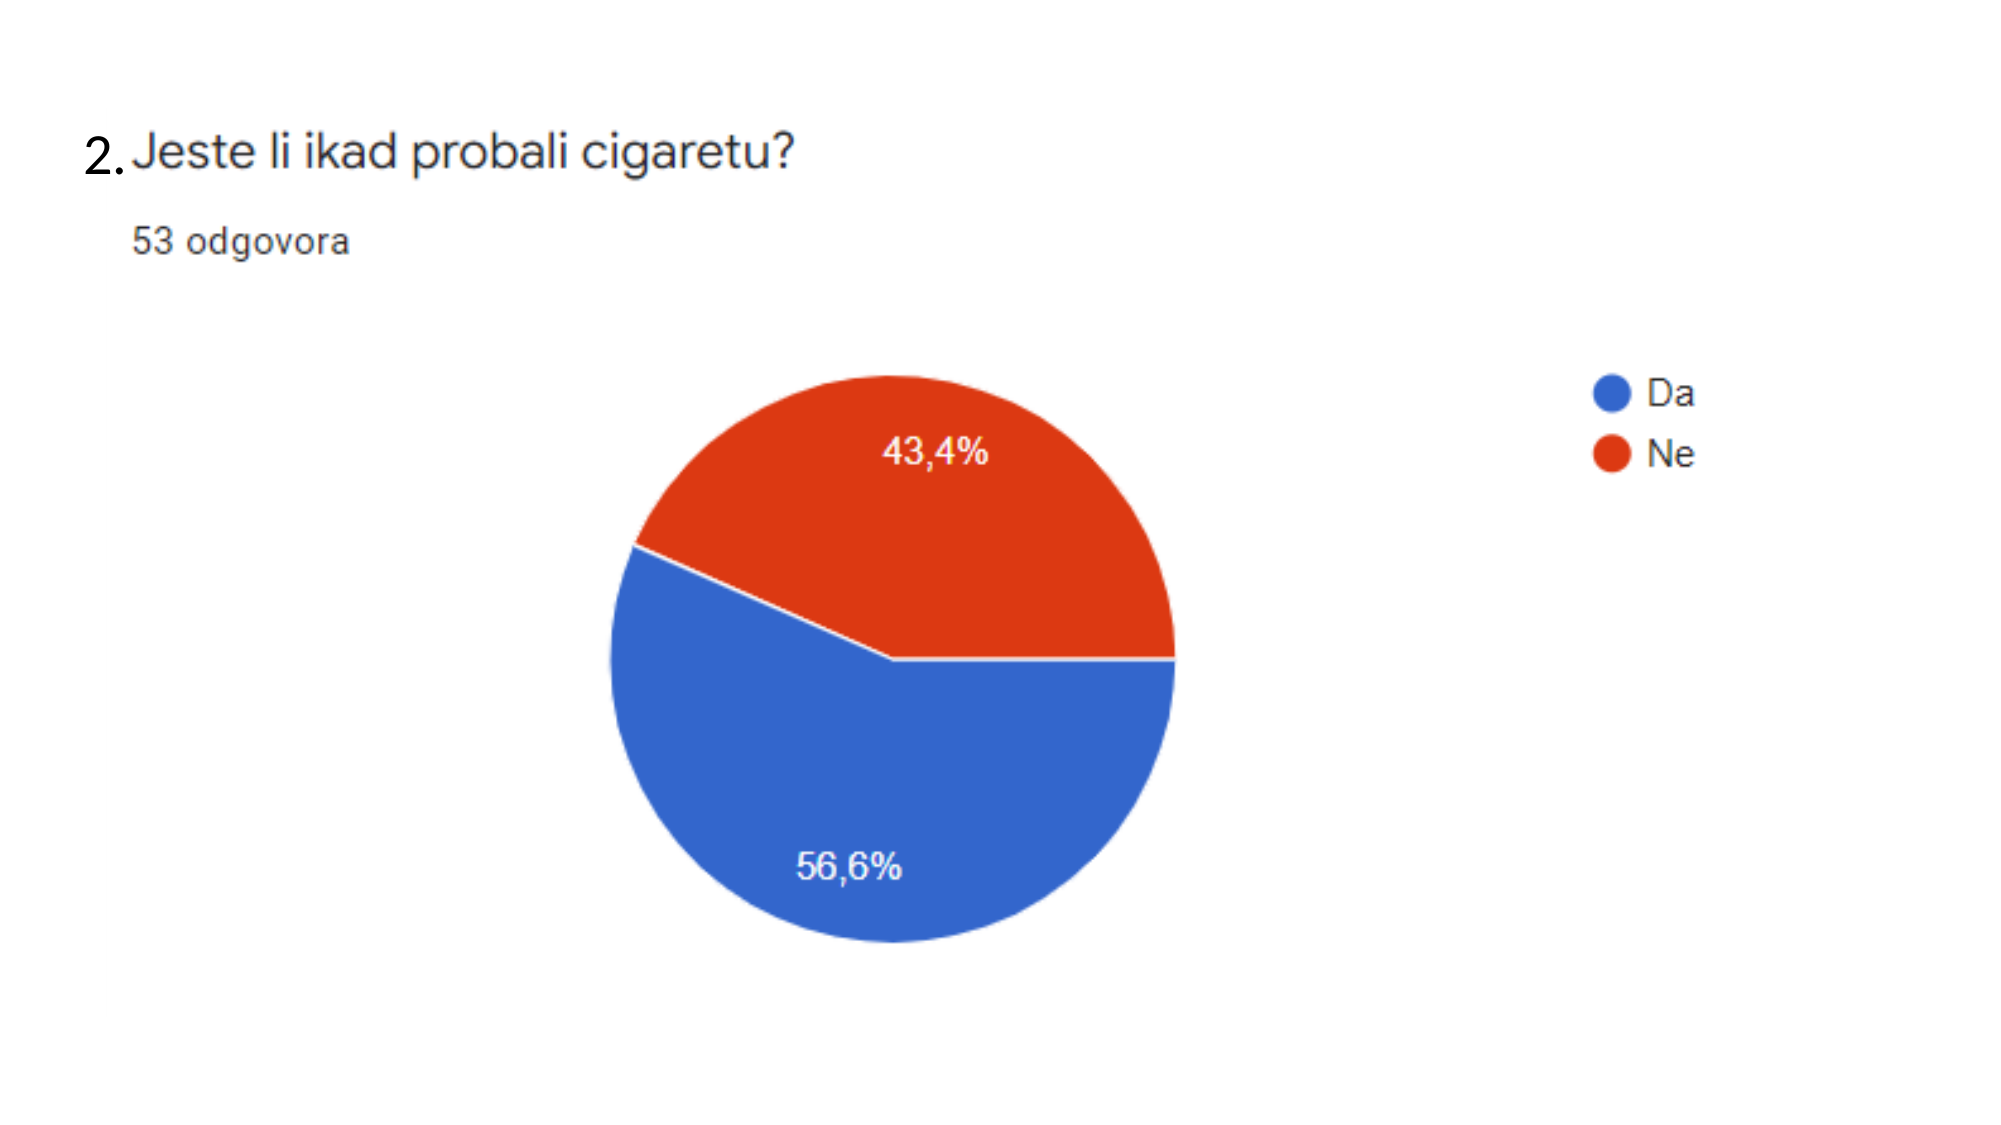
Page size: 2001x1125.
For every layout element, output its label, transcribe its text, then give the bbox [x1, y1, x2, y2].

text_box 2. [68, 108, 105, 194]
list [105, 108, 1895, 1017]
